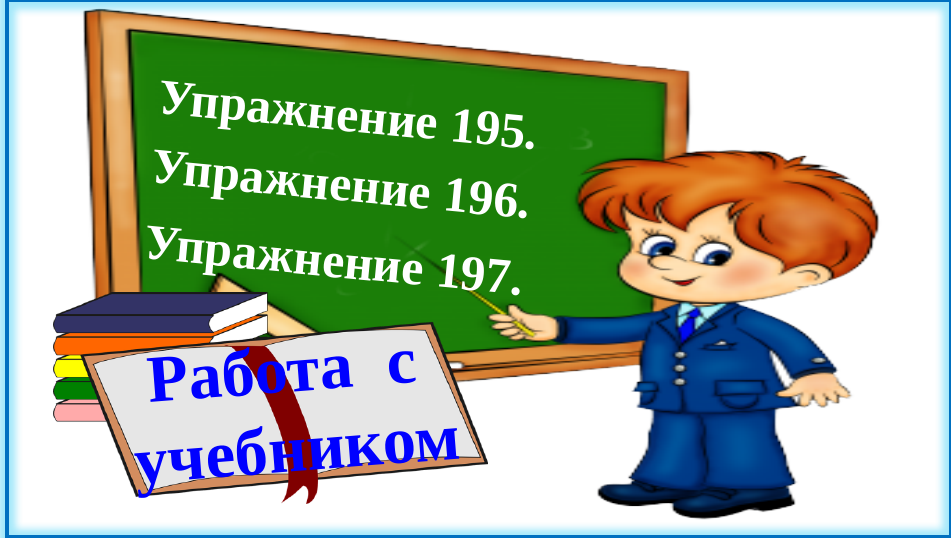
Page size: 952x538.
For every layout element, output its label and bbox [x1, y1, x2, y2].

picture [53, 0, 910, 527]
text_box [5, 0, 951, 538]
